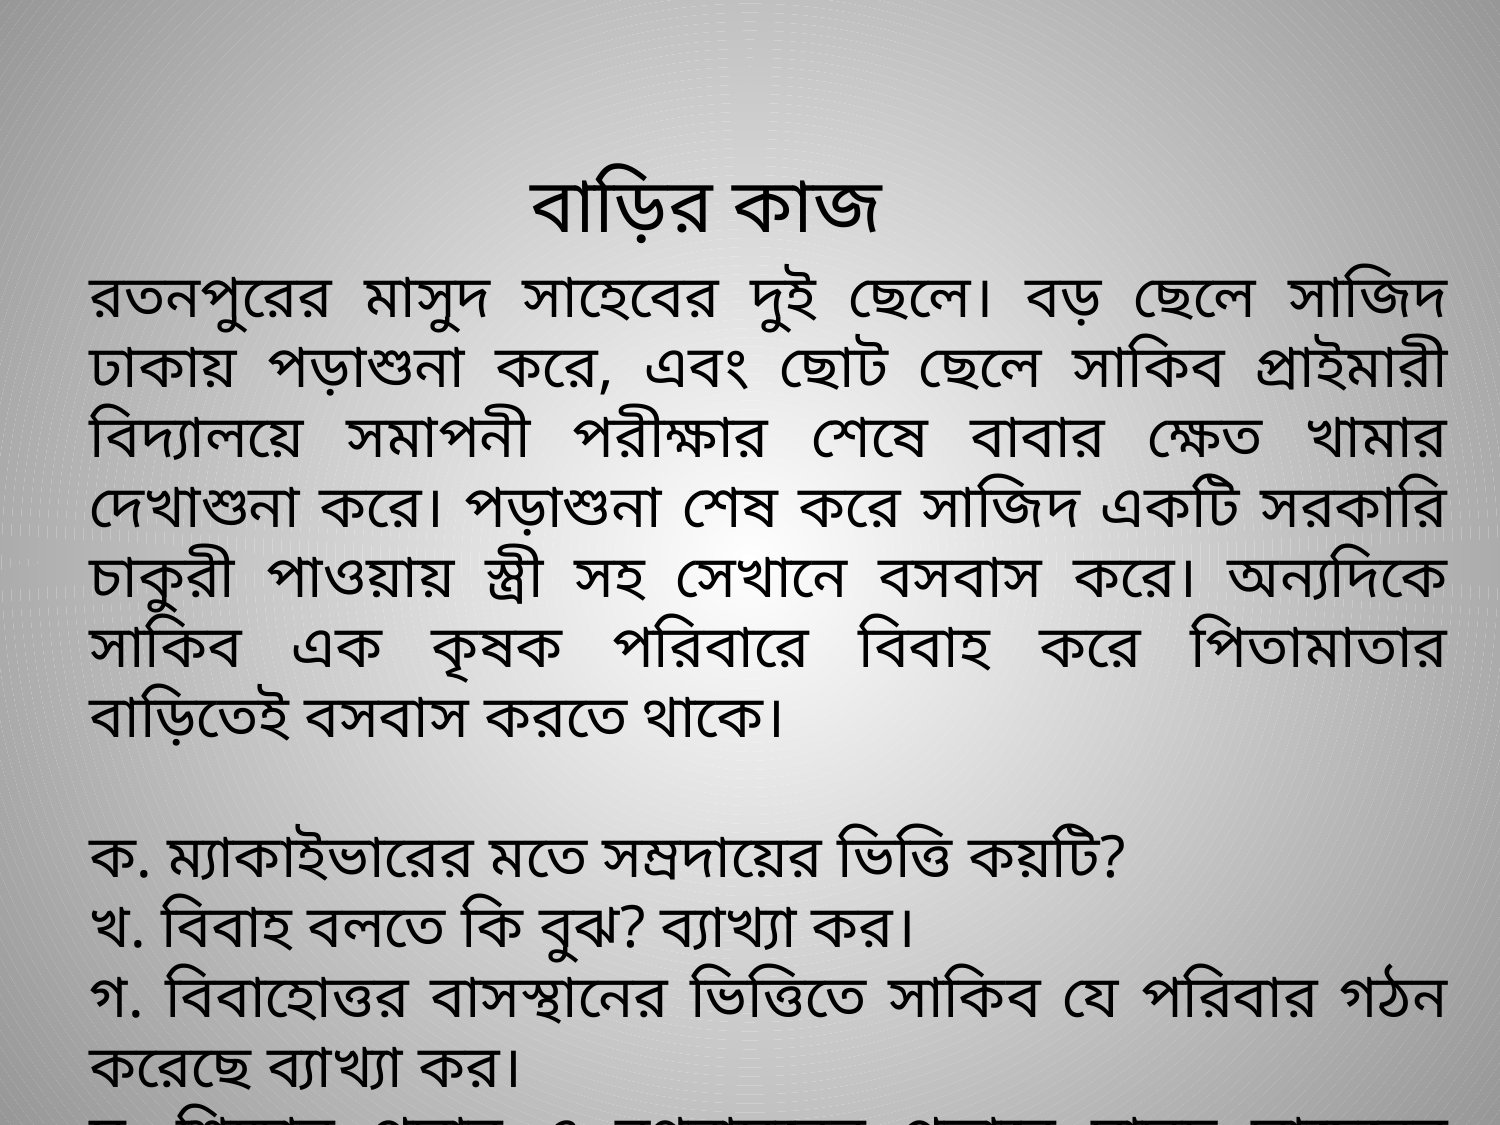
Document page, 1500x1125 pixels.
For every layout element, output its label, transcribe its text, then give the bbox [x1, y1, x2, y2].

text_box রতনপুরের মাসুদ সাহেবের দুই ছেলে। বড় ছেলে সাজিদ ঢাকায় পড়াশুনা করে, এবং ছোট ছেলে সাকিব প্রাইমারী বিদ্যালয়ে সমাপনী পরীক্ষার শেষে বাবার ক্ষেত খামার দেখাশুনা করে। পড়াশুনা শেষ করে সাজিদ একটি সরকারি চাকুরী পাওয়ায় স্ত্রী সহ সেখানে বসবাস করে। অন্যদিকে সাকিব এক কৃষক পরিবারে বিবাহ করে পিতামাতার বাড়িতেই বসবাস করতে থাকে। ক. ম্যাকাইভারের মতে সম্রদায়ের ভিত্তি কয়টি? খ. বিবাহ বলতে কি বুঝ? ব্যাখ্যা কর। গ. বিবাহোত্তর বাসস্থানের ভিত্তিতে সাকিব যে পরিবার গঠন করেছে ব্যাখ্যা কর। ঘ. শিক্ষার প্রসার ও নগরায়নের প্রভাবে মাসুদ সাহেবের পরিবারটি ক্রমান্নয়ে পরিবারের নতুন রূপ পরিগ্রহ করছে। উদ্দীপকের আলোকে ব্যাখ্যা কর। [75, 251, 1463, 1125]
text_box বাড়ির কাজ [515, 149, 897, 251]
